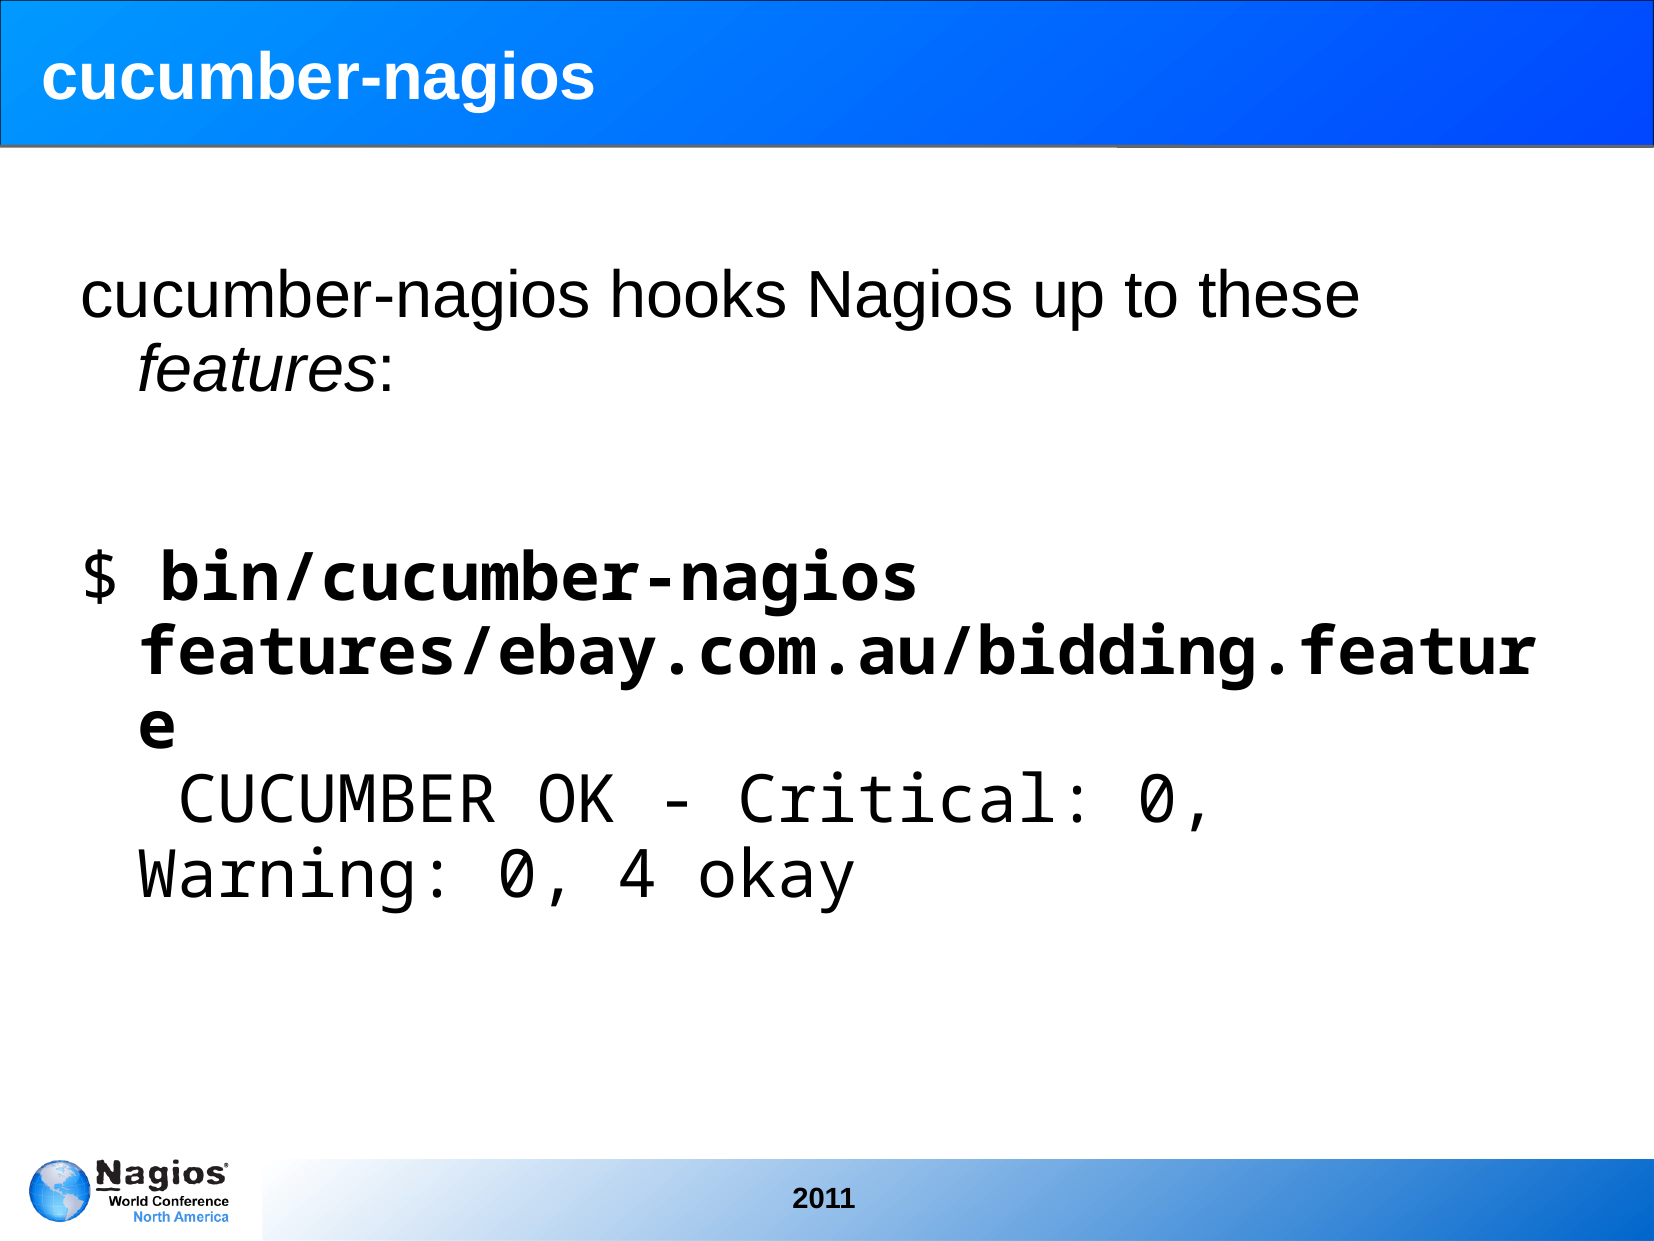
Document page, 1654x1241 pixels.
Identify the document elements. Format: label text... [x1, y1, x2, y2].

picture [29, 1159, 229, 1235]
title cucumber-nagios [41, 28, 1248, 127]
list cucumber-nagios hooks Nagios up to these features: $ bin/cucumber-nagios features/ebay.com.au/bidding.feature CUCUMBER OK - Critical: 0, Warning: 0, 4 okay [80, 253, 1569, 1072]
slide_number 2011 [642, 1178, 1006, 1219]
